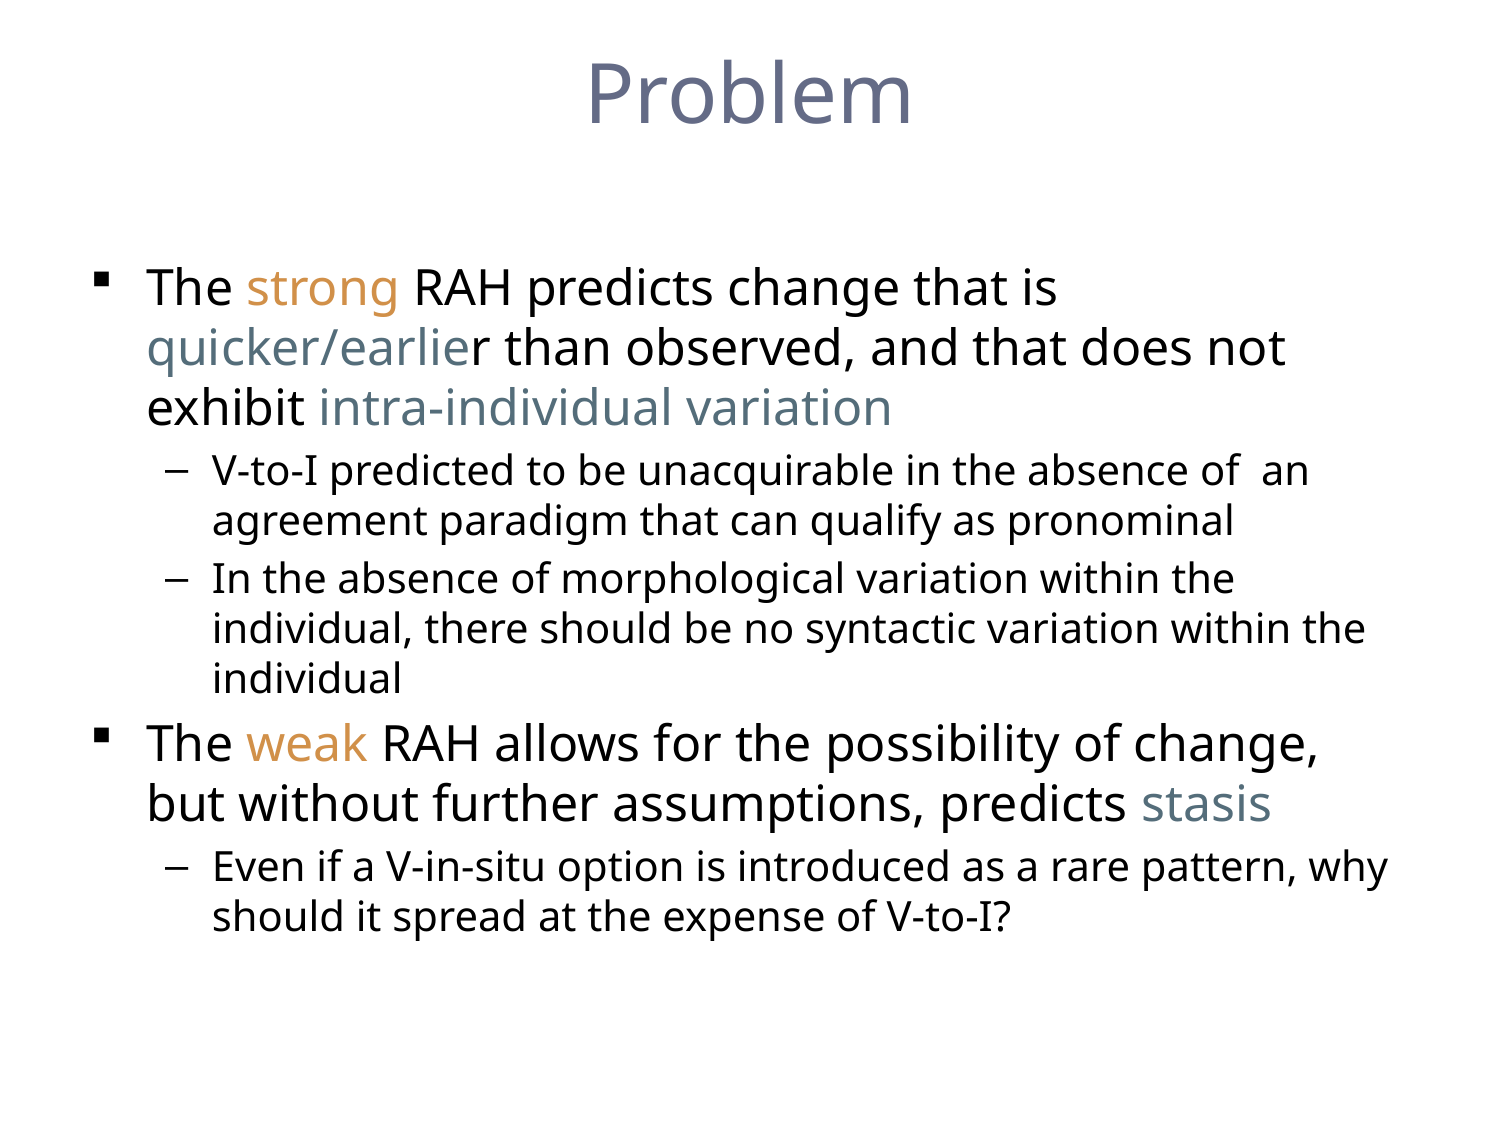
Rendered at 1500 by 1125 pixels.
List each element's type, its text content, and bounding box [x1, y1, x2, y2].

title Problem [75, 35, 1425, 146]
list The strong RAH predicts change that is quicker/earlier than observed, and that does not exhibit intra-individual variation V-to-I predicted to be unacquirable in the absence of an agreement paradigm that can qualify as pronominal In the absence of morphological variation within the individual, there should be no syntactic variation within the individual The weak RAH allows for the possibility of change, but without further assumptions, predicts stasis Even if a V-in-situ option is introduced as a rare pattern, why should it spread at the expense of V-to-I? [75, 247, 1425, 1026]
